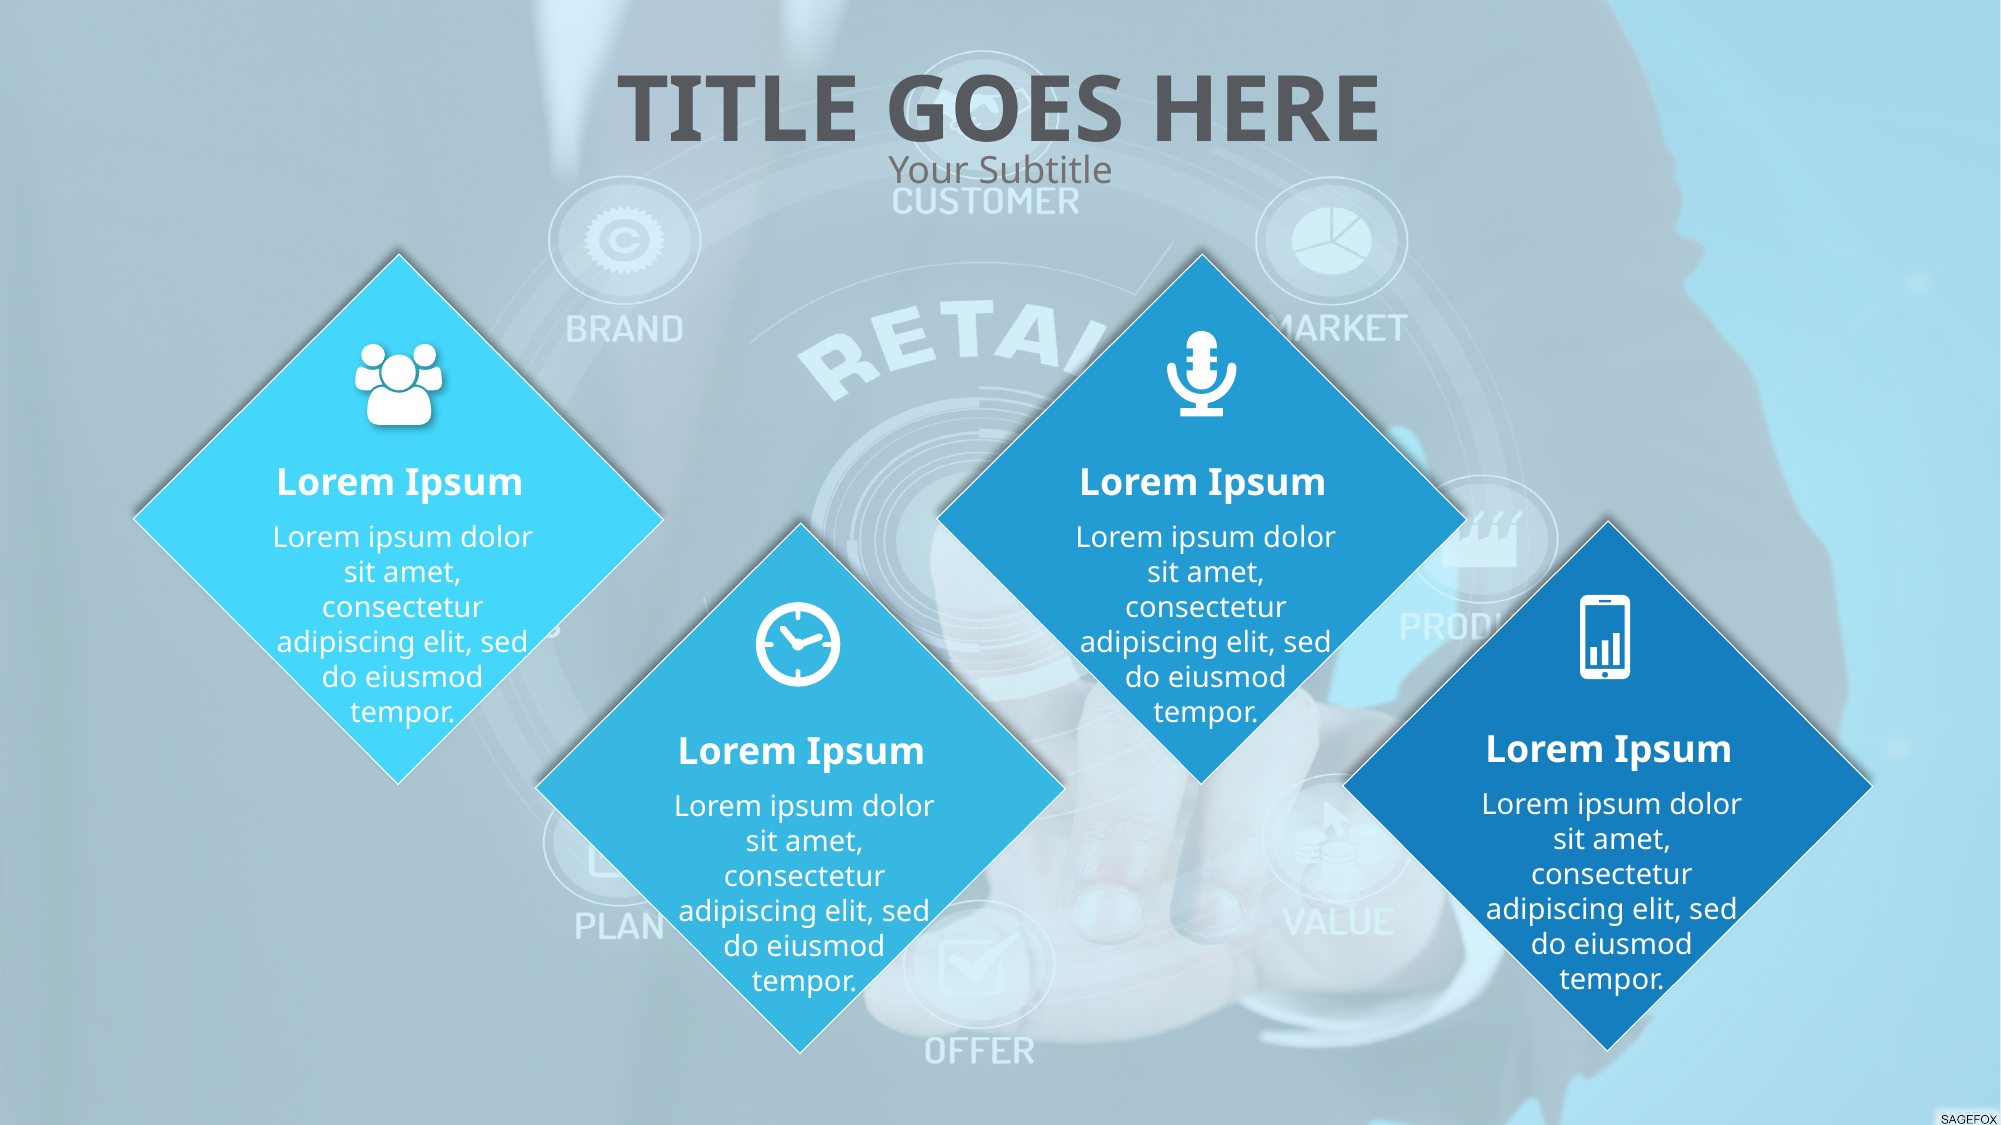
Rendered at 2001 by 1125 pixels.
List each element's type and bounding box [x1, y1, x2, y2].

text_box [131, 252, 666, 637]
text_box [249, 450, 550, 668]
text_box [755, 602, 841, 687]
text_box [355, 343, 442, 425]
text_box [1580, 594, 1631, 679]
text_box [548, 42, 1452, 199]
text_box [533, 521, 1067, 906]
text_box [935, 252, 1469, 637]
text_box [1167, 330, 1237, 417]
text_box [1341, 519, 1875, 903]
text_box [682, 937, 919, 1055]
text_box [1083, 668, 1320, 786]
text_box [651, 719, 952, 937]
text_box [1489, 935, 1726, 1053]
text_box [280, 668, 517, 786]
text_box [1052, 450, 1353, 668]
picture [1938, 1114, 1999, 1125]
text_box [1458, 717, 1759, 935]
